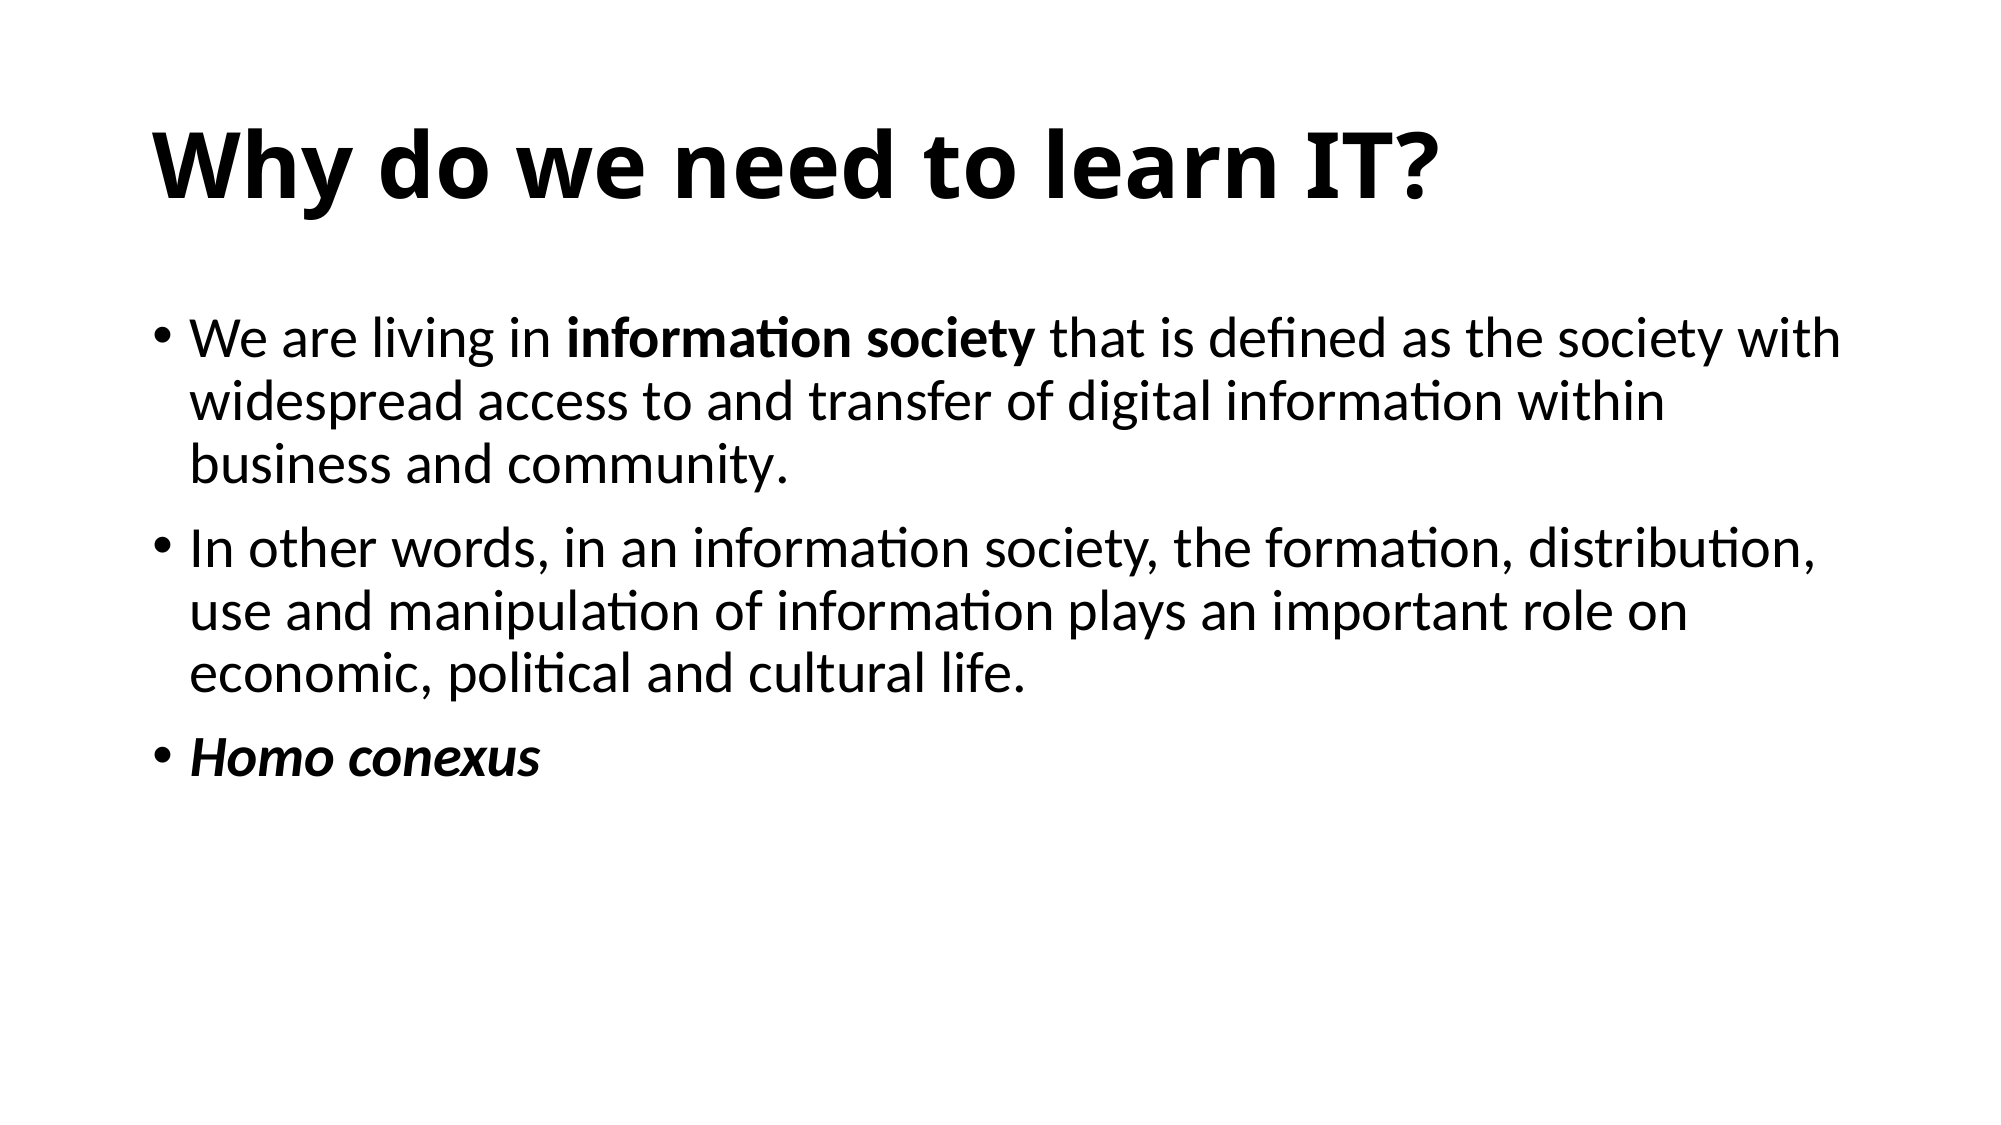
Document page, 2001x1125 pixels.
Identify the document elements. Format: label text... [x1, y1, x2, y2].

list We are living in information society that is defined as the society with widespread access to and transfer of digital information within business and community. In other words, in an information society, the formation, distribution, use and manipulation of information plays an important role on economic, political and cultural life. Homo conexus [137, 299, 1863, 1014]
title Why do we need to learn IT? [137, 59, 1863, 278]
